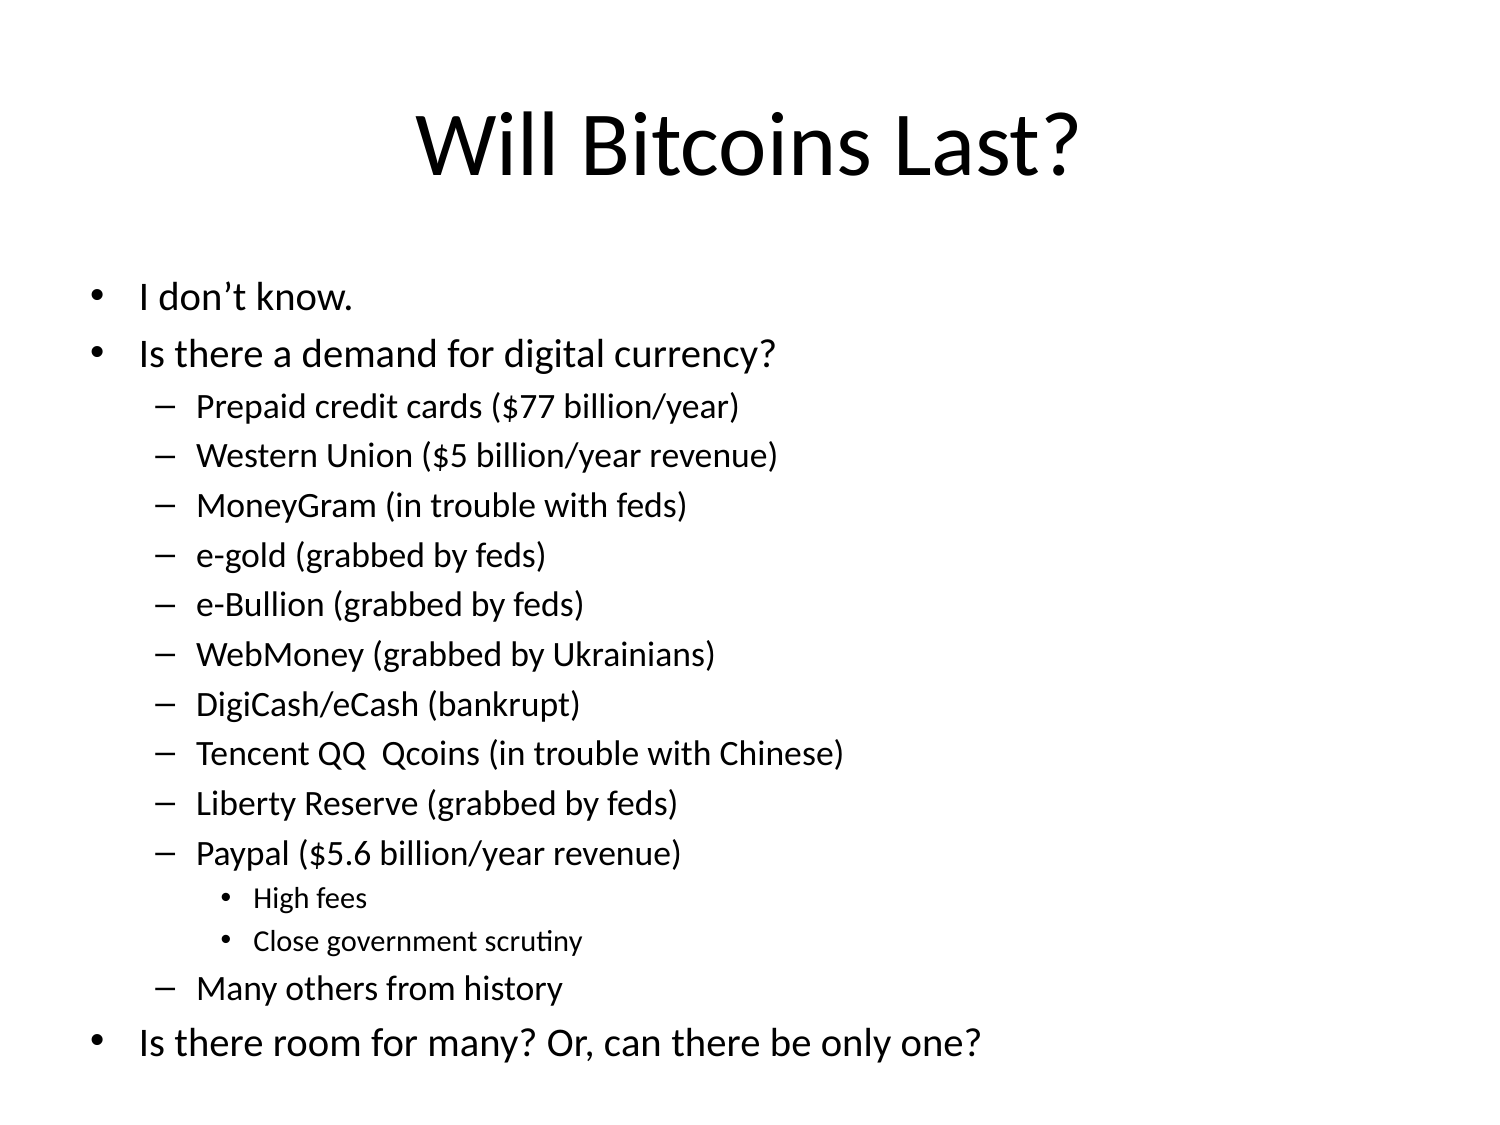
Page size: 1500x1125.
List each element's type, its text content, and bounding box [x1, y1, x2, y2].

list I don’t know. Is there a demand for digital currency? Prepaid credit cards ($77 billion/year) Western Union ($5 billion/year revenue) MoneyGram (in trouble with feds) e-gold (grabbed by feds) e-Bullion (grabbed by feds) WebMoney (grabbed by Ukrainians) DigiCash/eCash (bankrupt) Tencent QQ Qcoins (in trouble with Chinese) Liberty Reserve (grabbed by feds) Paypal ($5.6 billion/year revenue) High fees Close government scrutiny Many others from history Is there room for many? Or, can there be only one? [75, 262, 1425, 1075]
title Will Bitcoins Last? [75, 45, 1425, 233]
